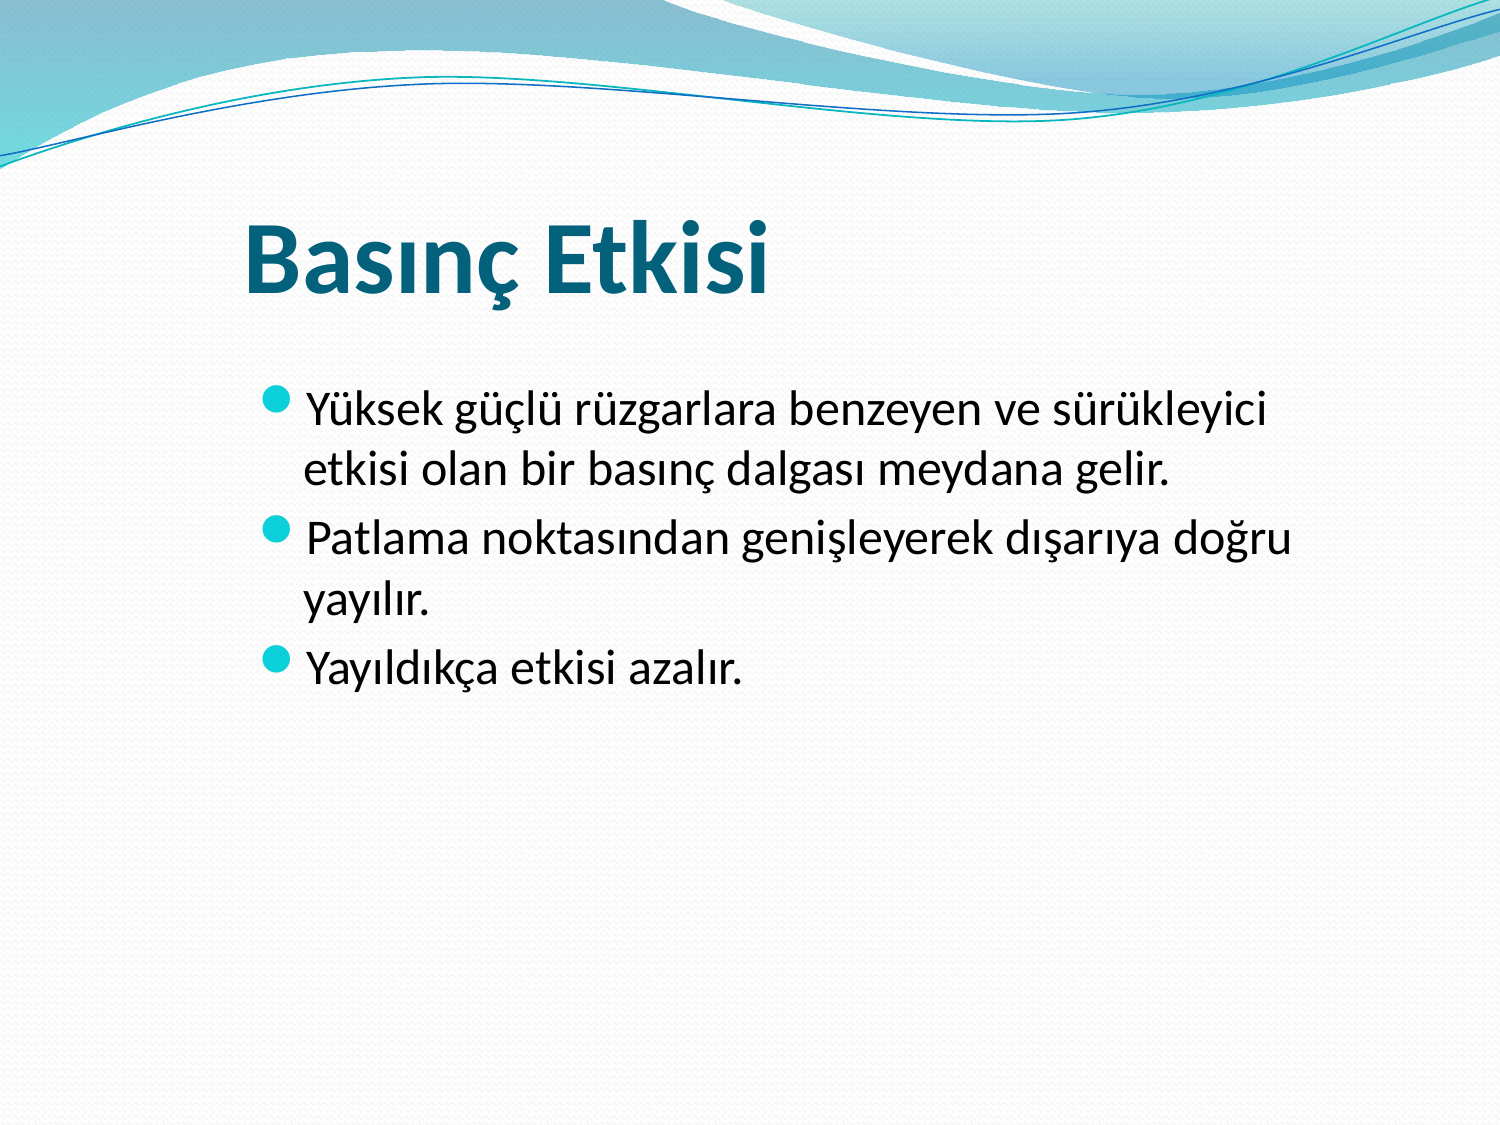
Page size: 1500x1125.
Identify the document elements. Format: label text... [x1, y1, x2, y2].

title Basınç Etkisi [243, 45, 1257, 302]
list Yüksek güçlü rüzgarlara benzeyen ve sürükleyici etkisi olan bir basınç dalgası meydana gelir. Patlama noktasından genişleyerek dışarıya doğru yayılır. Yayıldıkça etkisi azalır. [243, 302, 1383, 1005]
